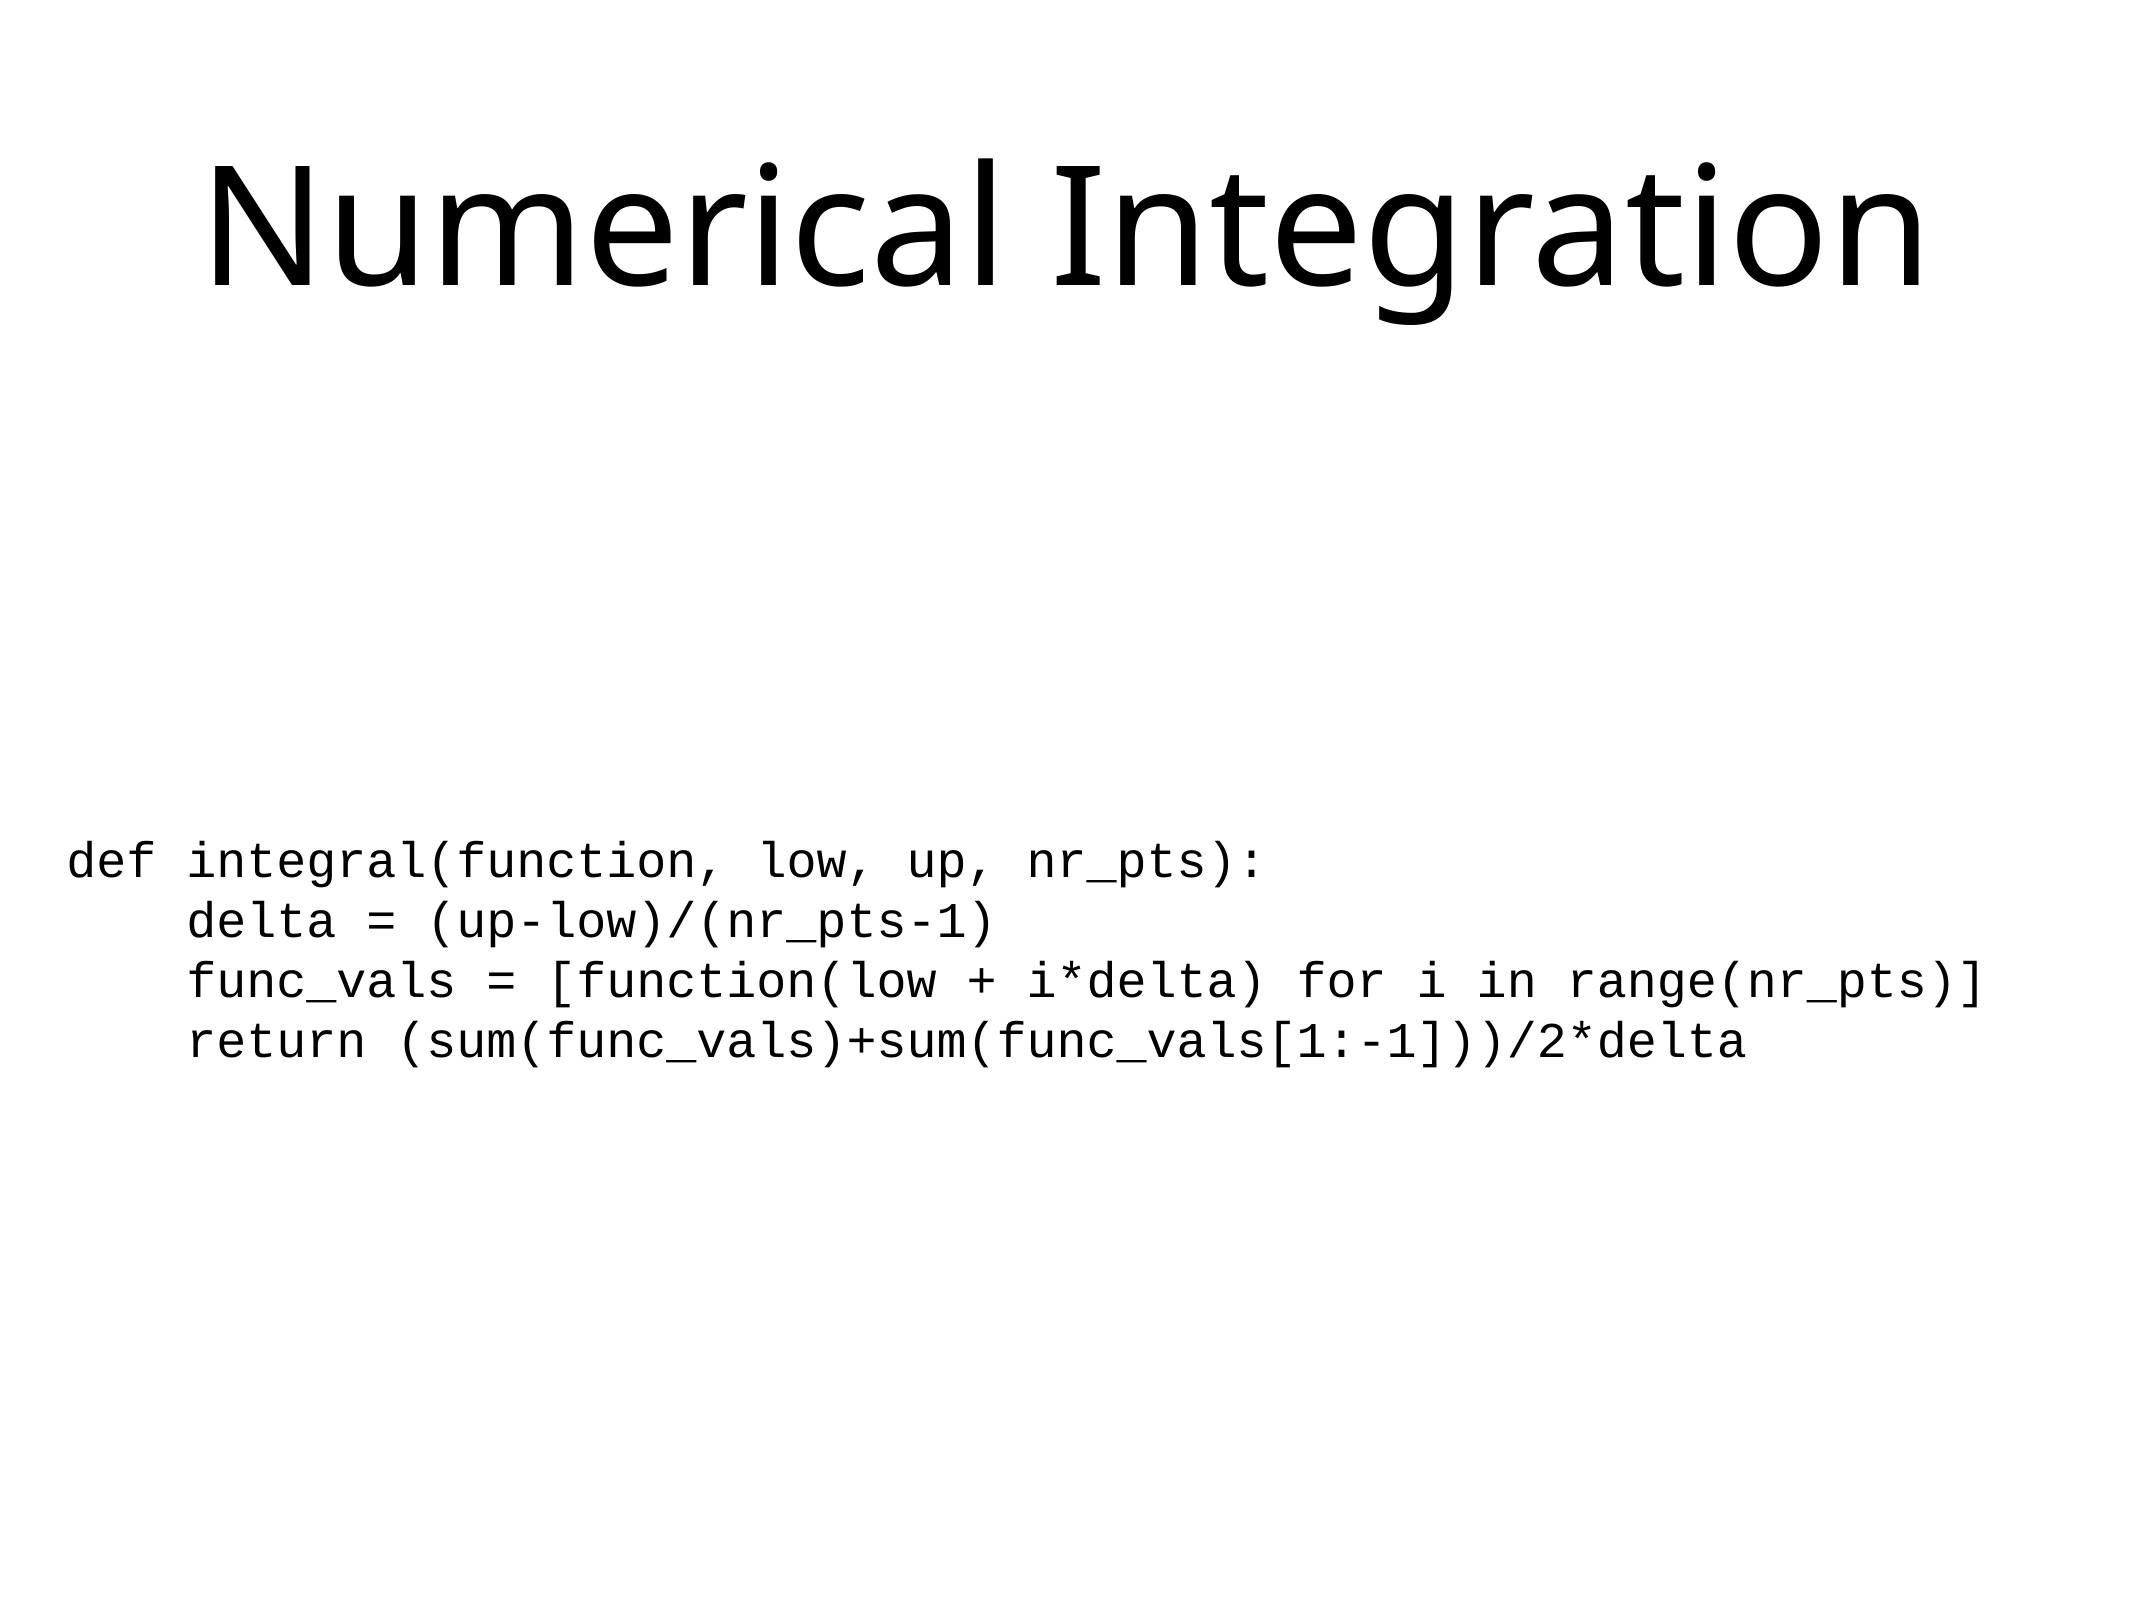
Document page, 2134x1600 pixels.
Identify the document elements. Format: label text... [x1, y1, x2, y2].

title Numerical Integration [155, 41, 1978, 397]
text_box def integral(function, low, up, nr_pts): delta = (up-low)/(nr_pts-1) func_vals = [function(low + i*delta) for i in range(nr_pts)] return (sum(func_vals)+sum(func_vals[1:-1]))/2*delta [57, 818, 1995, 1136]
